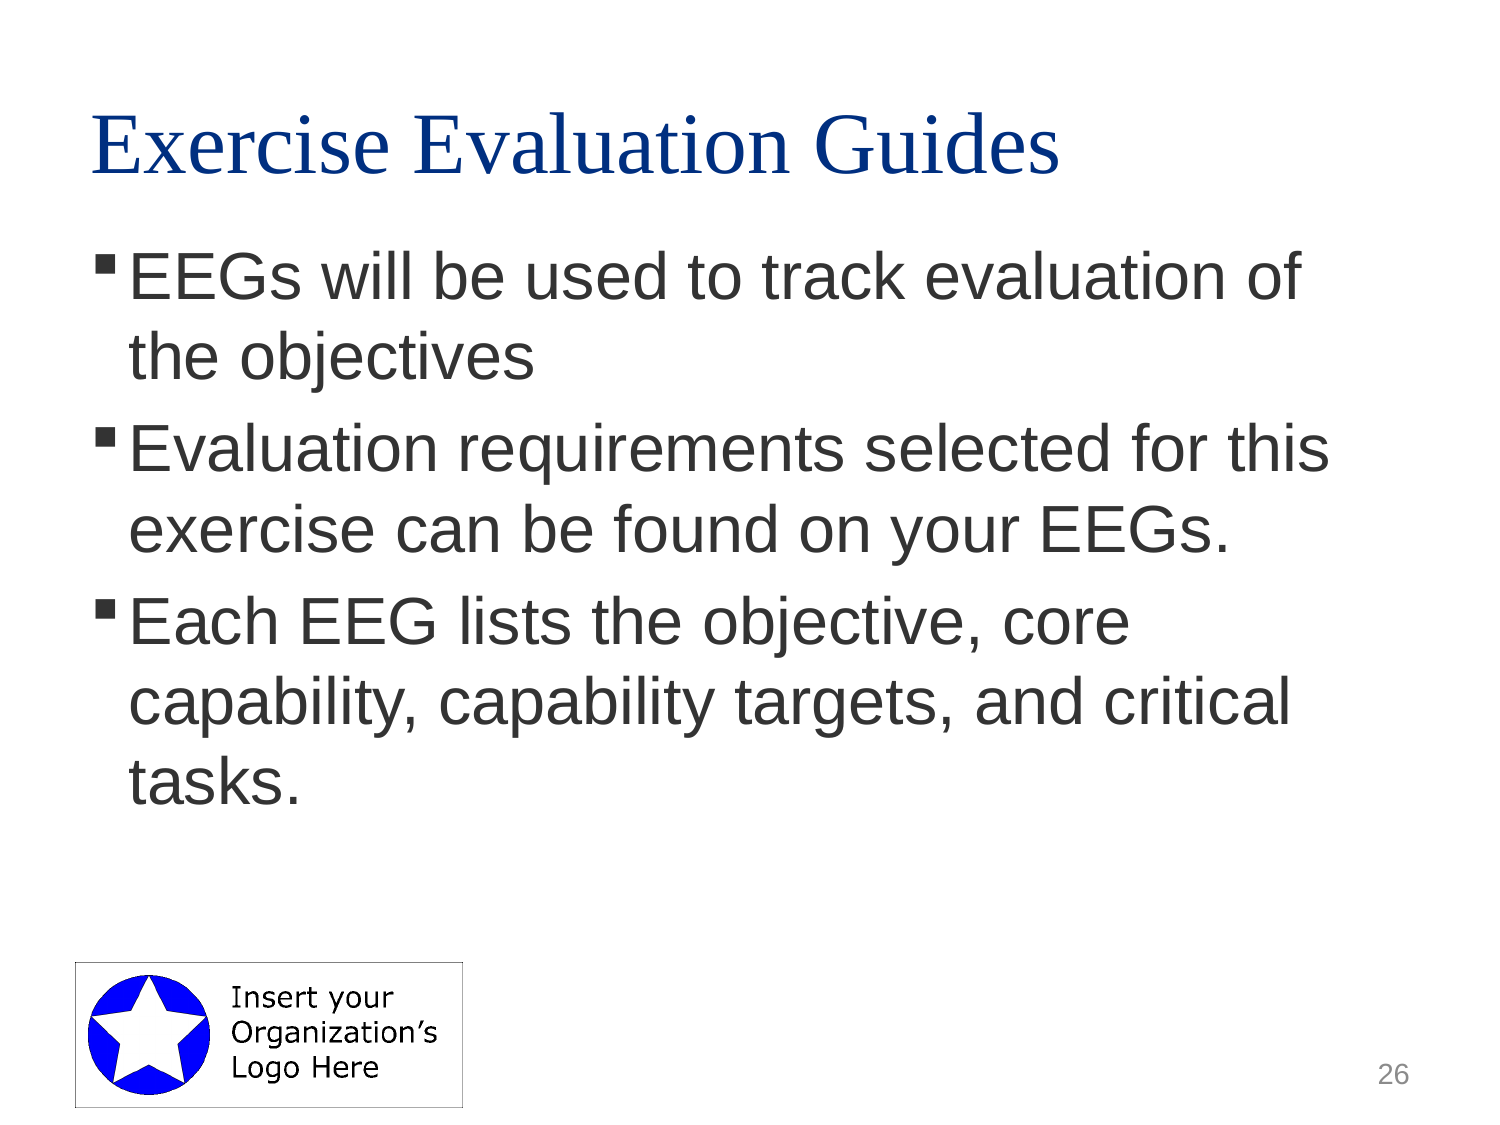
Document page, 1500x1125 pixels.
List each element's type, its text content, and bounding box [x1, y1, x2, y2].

list EEGs will be used to track evaluation of the objectives Evaluation requirements selected for this exercise can be found on your EEGs. Each EEG lists the objective, core capability, capability targets, and critical tasks. [75, 224, 1425, 875]
picture [75, 962, 463, 1108]
title Exercise Evaluation Guides [75, 45, 1425, 224]
slide_number 26 [1074, 1042, 1425, 1103]
